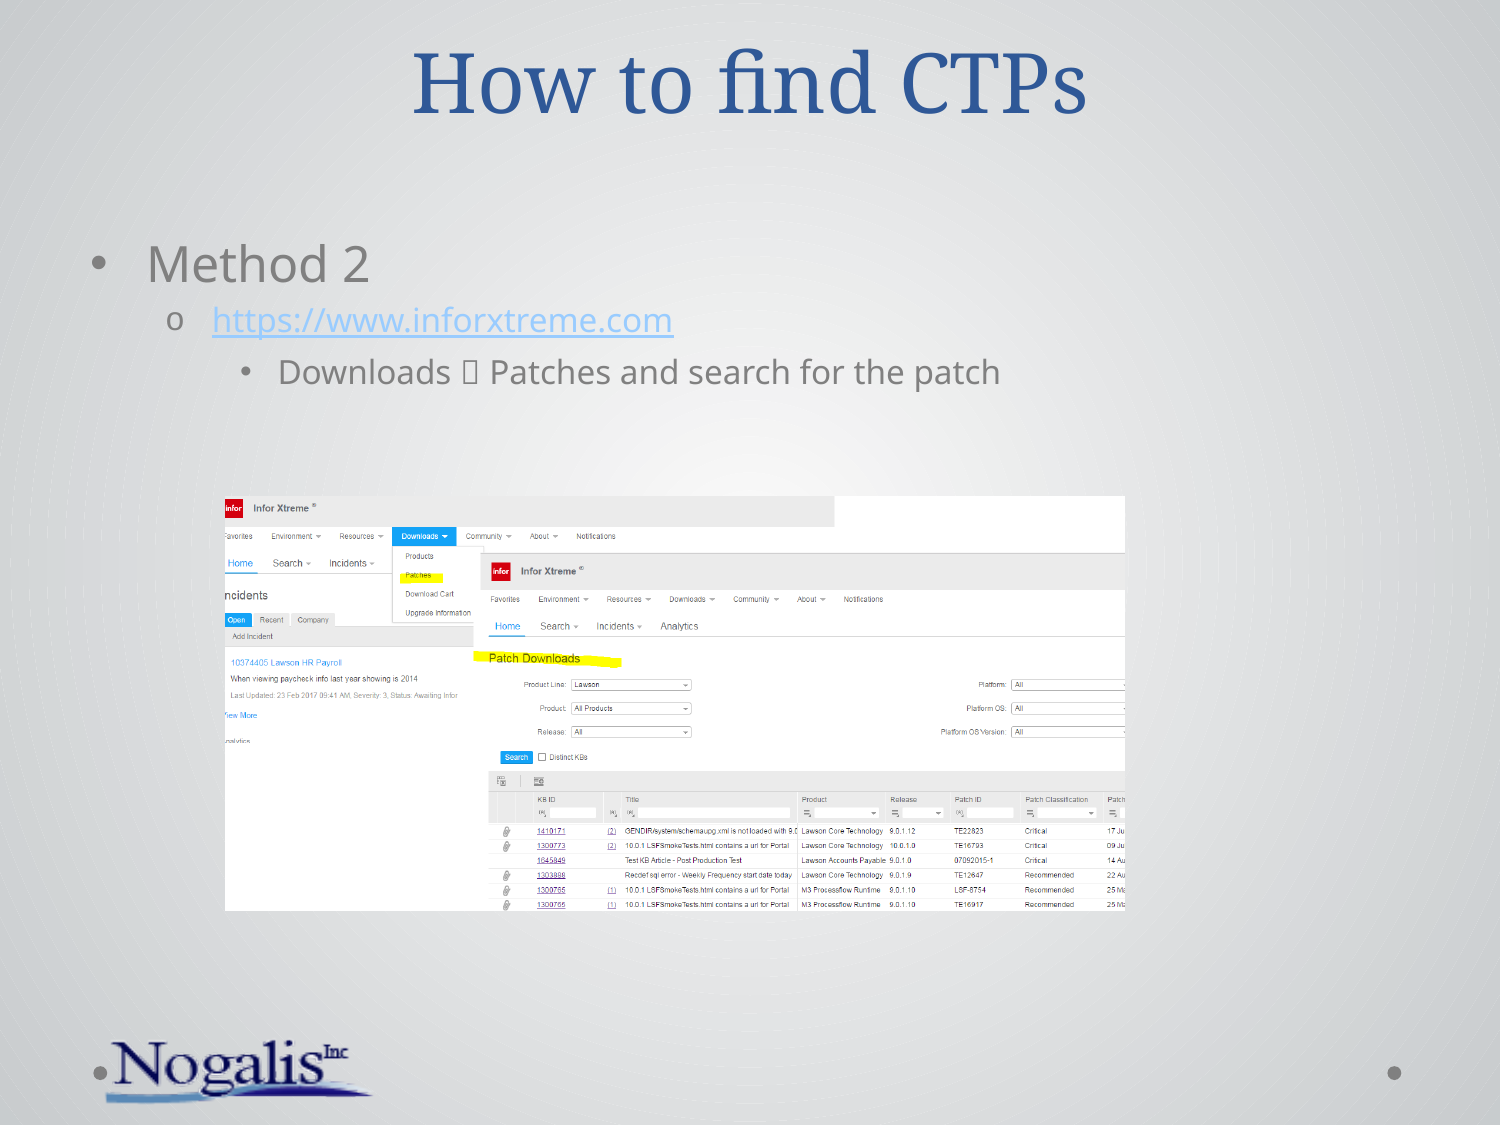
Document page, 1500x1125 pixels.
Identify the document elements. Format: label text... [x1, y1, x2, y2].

picture [88, 1030, 379, 1116]
picture [224, 496, 1126, 911]
title How to find CTPs [75, 0, 1425, 138]
list Method 2 https://www.inforxtreme.com Downloads  Patches and search for the patch [75, 224, 1325, 1013]
